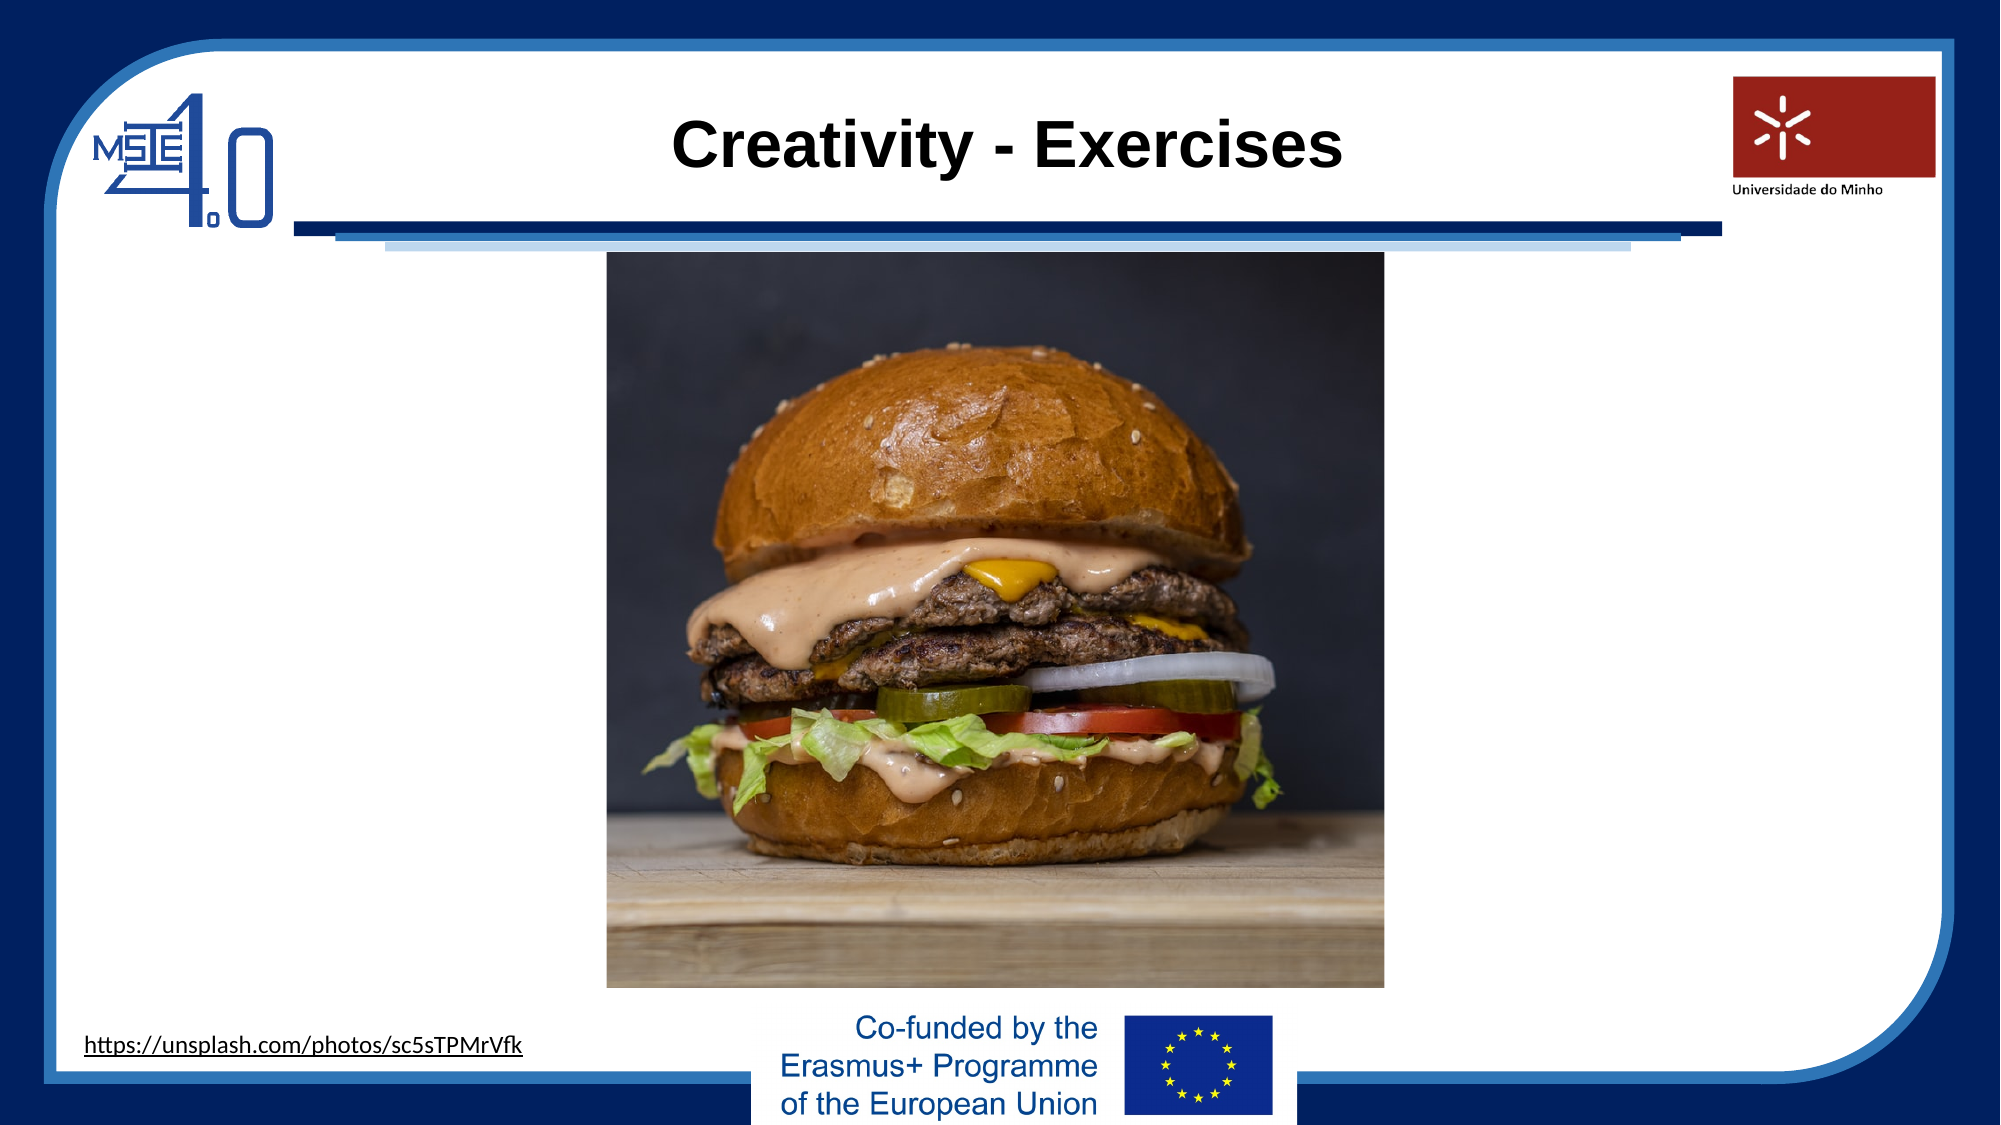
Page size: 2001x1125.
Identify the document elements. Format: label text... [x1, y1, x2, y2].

picture [751, 1003, 1298, 1125]
picture [606, 252, 1385, 988]
picture [1699, 70, 1968, 224]
text_box https://unsplash.com/photos/sc5sTPMrVfk [69, 1020, 544, 1066]
title Creativity - Exercises [294, 73, 1723, 220]
